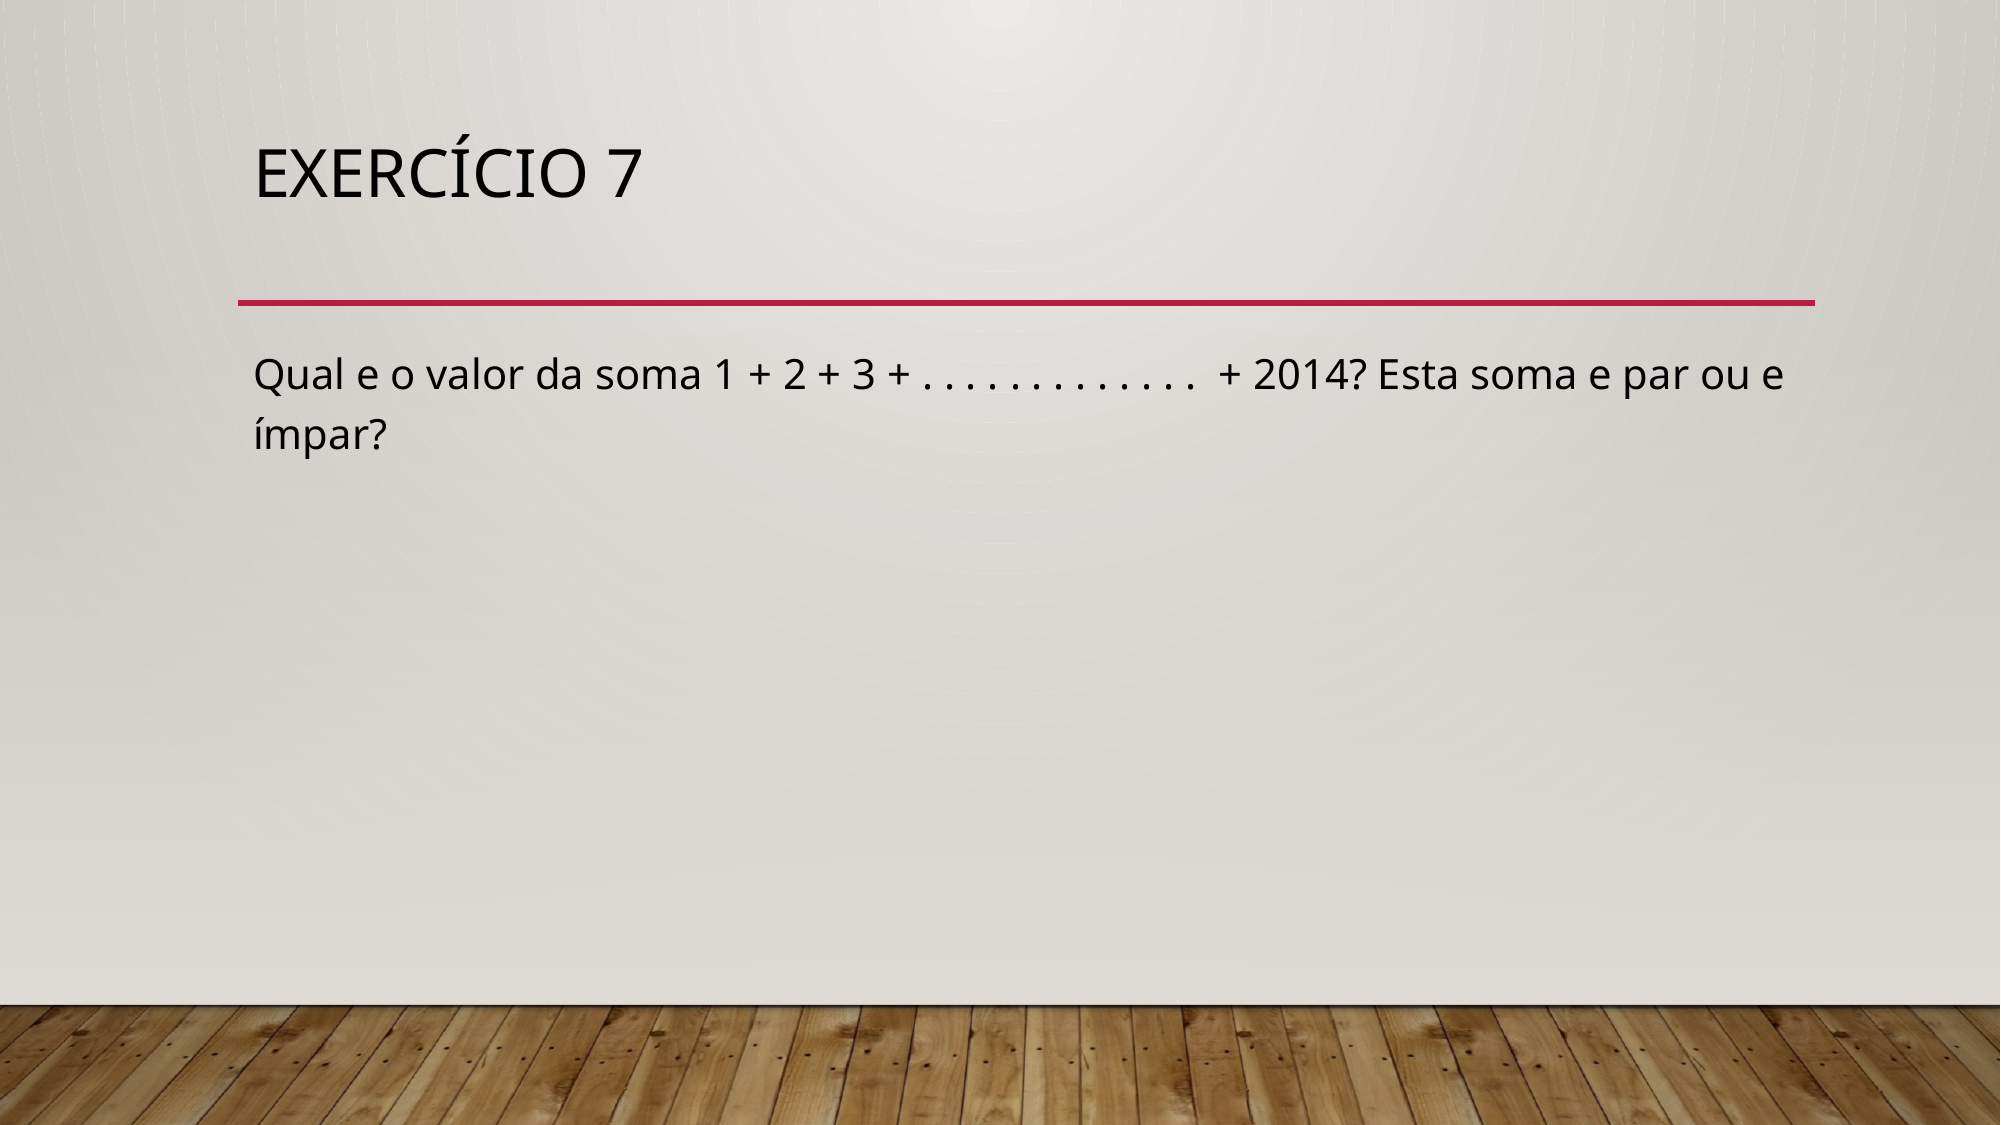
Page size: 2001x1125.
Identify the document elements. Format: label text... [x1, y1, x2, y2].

list Qual e o valor da soma 1 + 2 + 3 + . . . . . . . . . . . . . + 2014? Esta soma e par ou e ímpar? [238, 330, 1814, 897]
title Exercício 7 [238, 131, 1814, 305]
picture [0, 1005, 2000, 1125]
